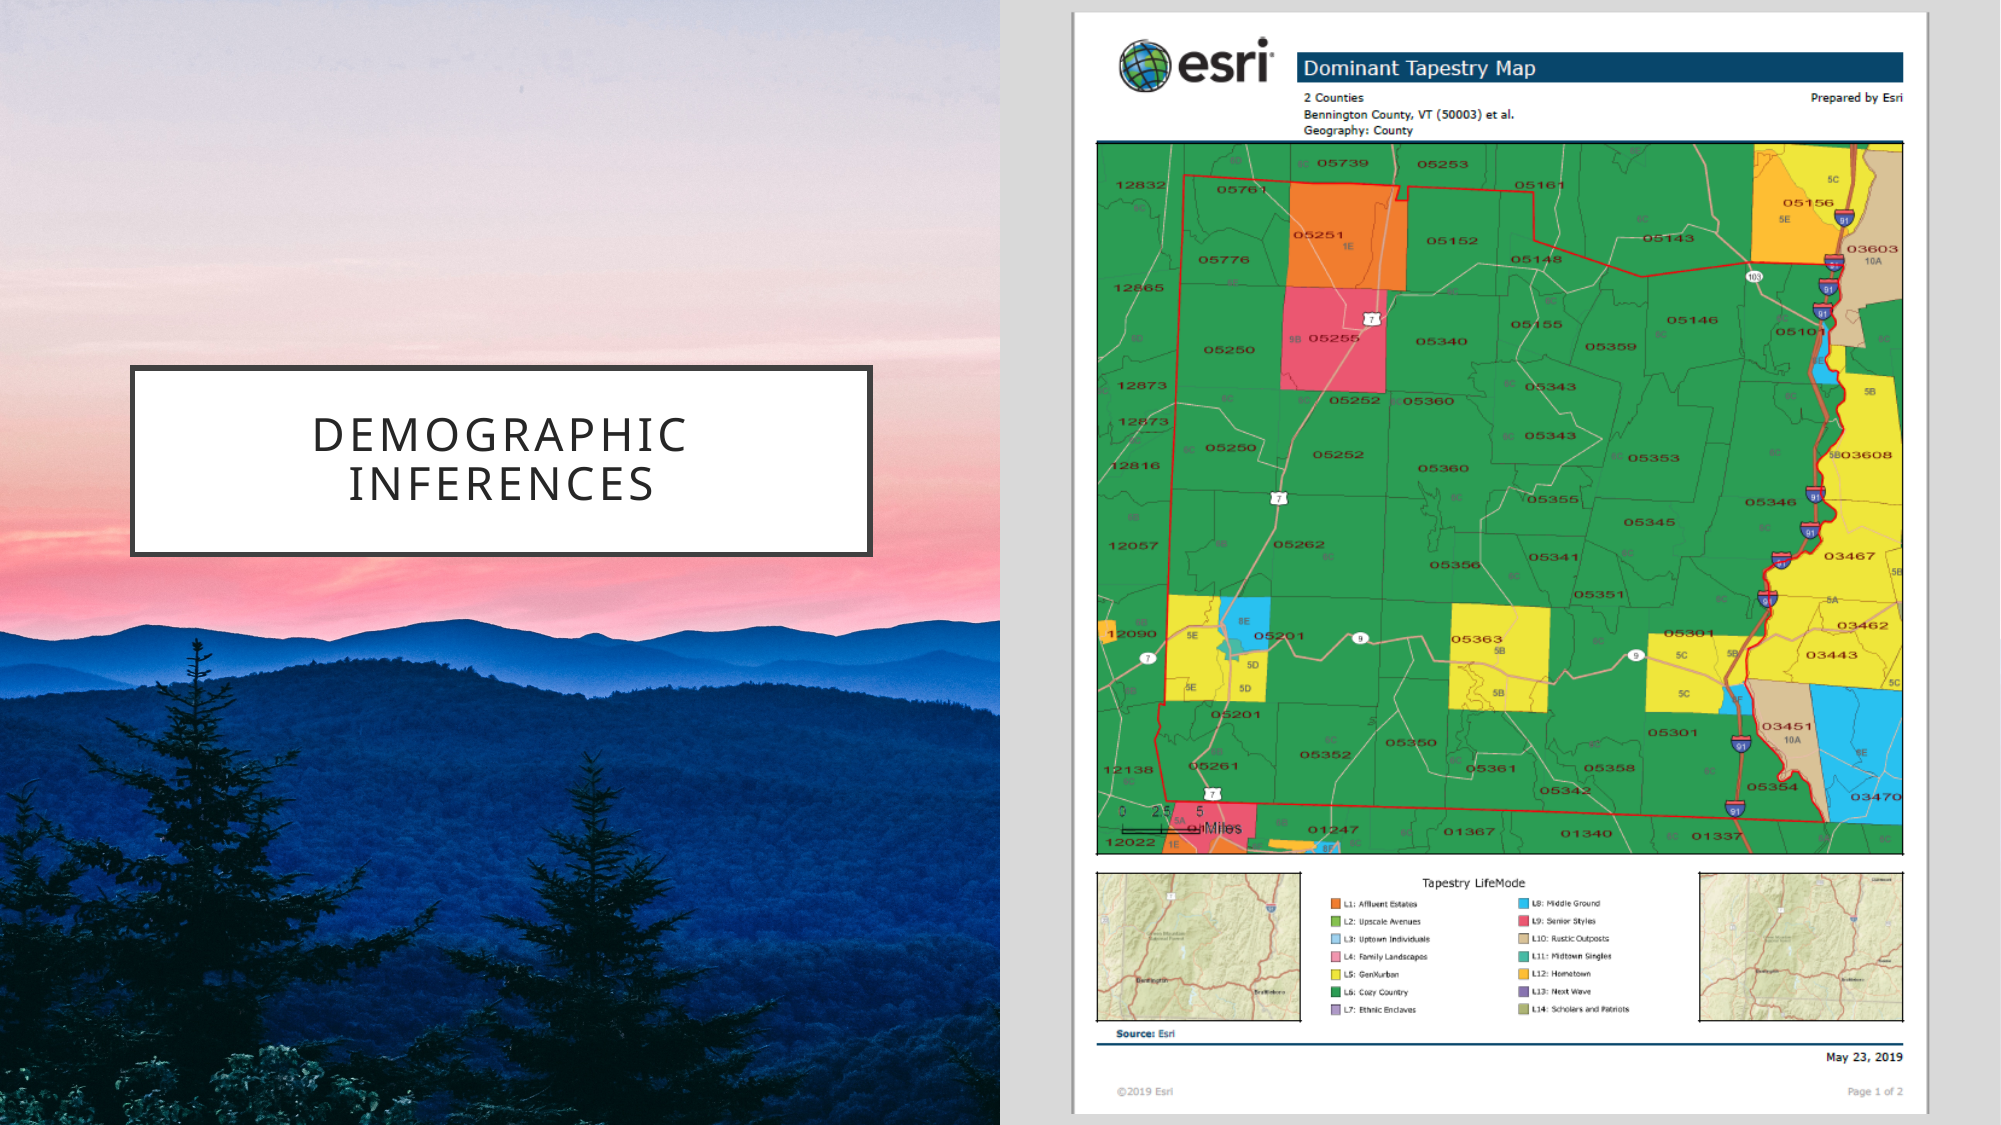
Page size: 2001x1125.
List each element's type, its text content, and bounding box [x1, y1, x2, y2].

title Demographic inferences [130, 365, 873, 557]
picture [0, 0, 2001, 1125]
